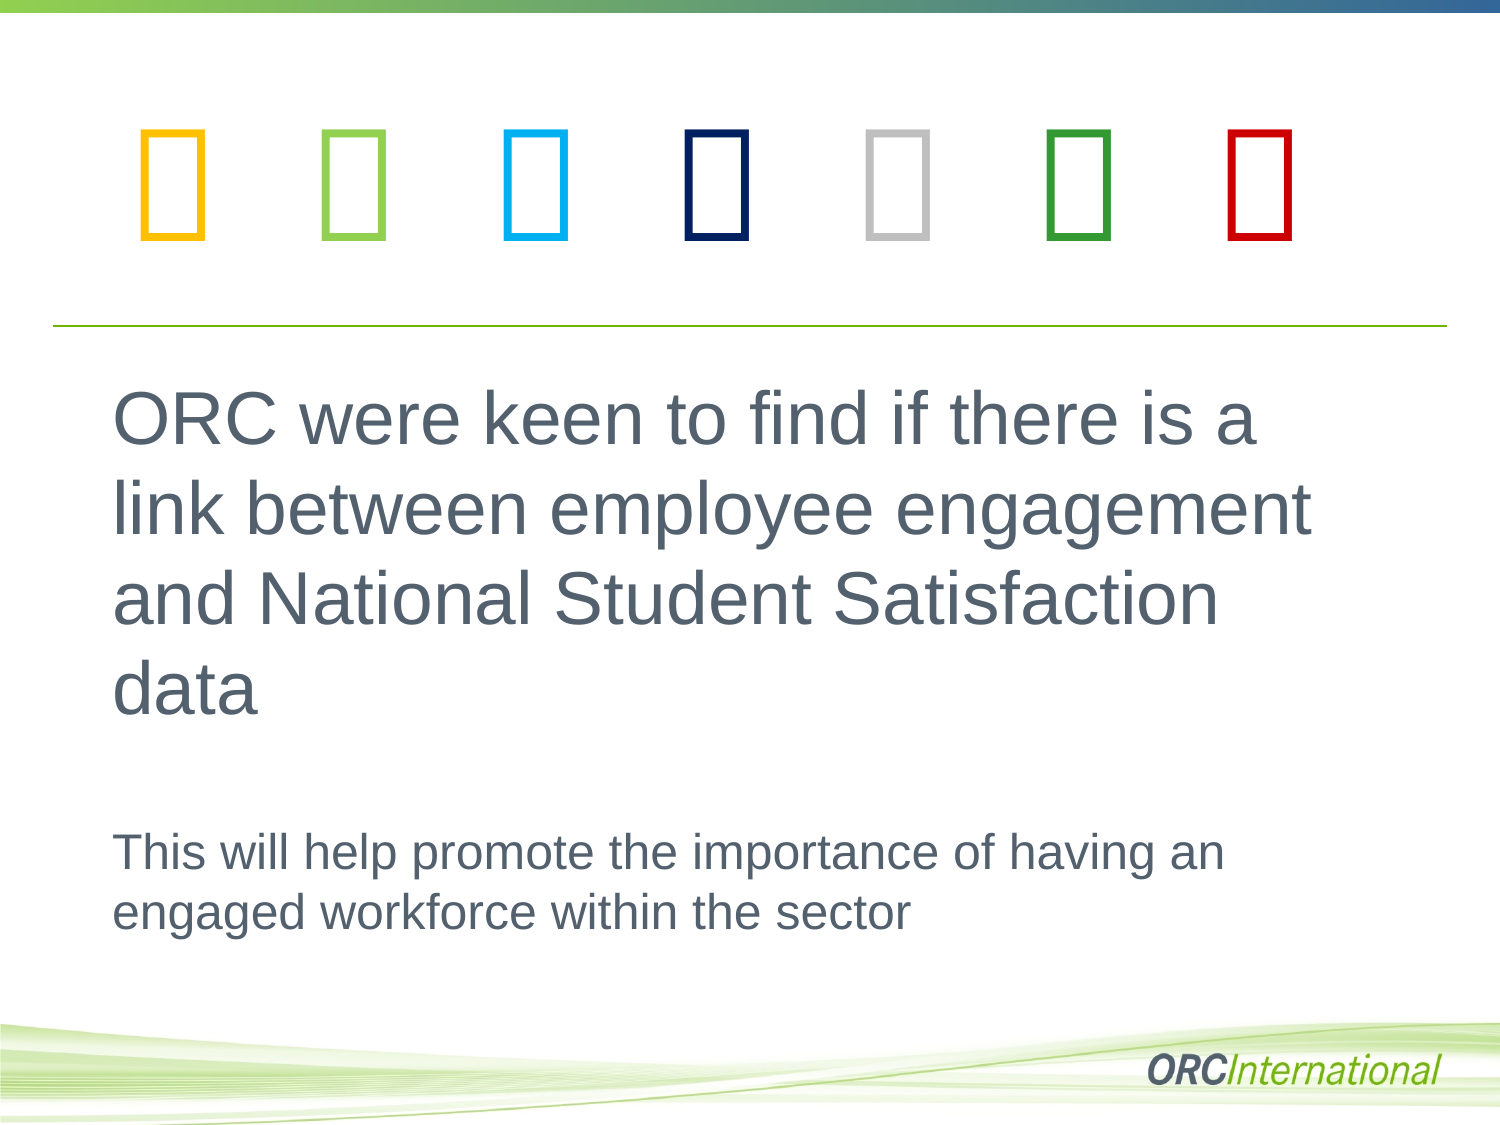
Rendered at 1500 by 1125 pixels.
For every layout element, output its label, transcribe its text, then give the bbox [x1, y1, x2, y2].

text_box  [1017, 78, 1077, 281]
text_box  [293, 78, 353, 281]
title ORC were keen to find if there is a link between employee engagement and National Student Satisfaction data This will help promote the importance of having an engaged workforce within the sector [111, 361, 1341, 941]
text_box  [1198, 78, 1258, 281]
text_box  [836, 78, 896, 281]
picture [0, 1009, 1500, 1125]
text_box  [112, 78, 172, 281]
text_box  [474, 78, 534, 281]
text_box  [655, 78, 715, 281]
